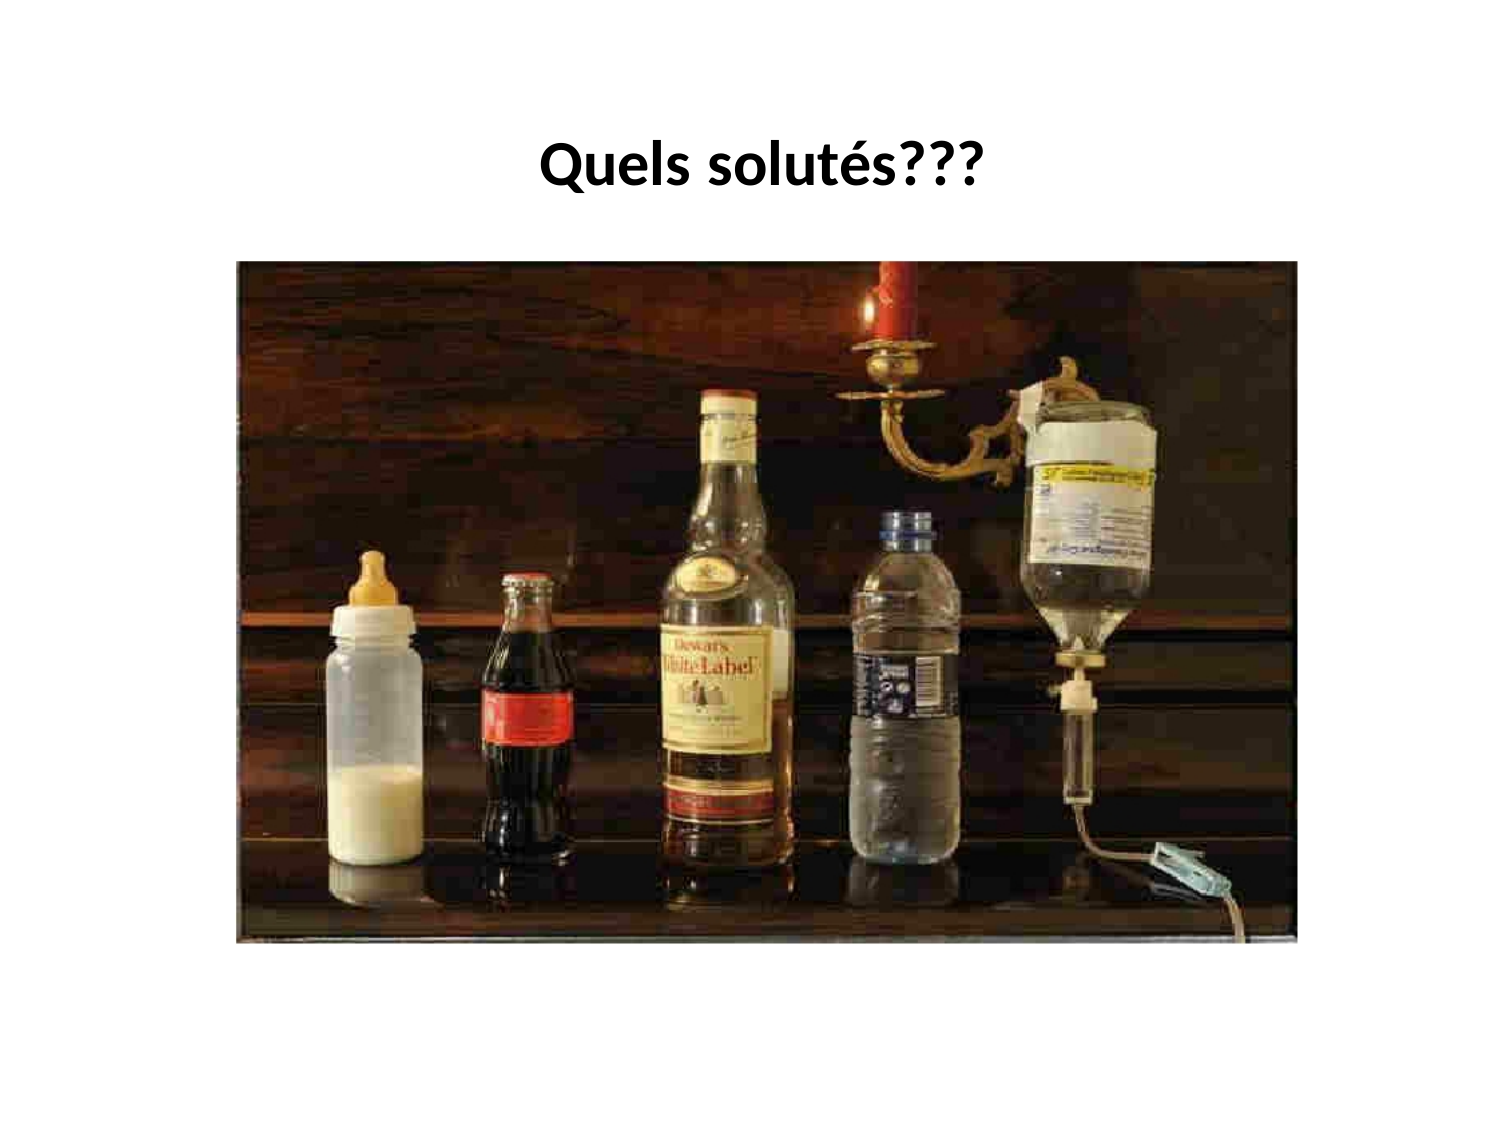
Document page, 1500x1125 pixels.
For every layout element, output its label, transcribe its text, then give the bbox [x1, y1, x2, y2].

text_box [106, 79, 1393, 1046]
picture [234, 260, 1299, 945]
text_box Quels solutés??? [539, 141, 987, 206]
